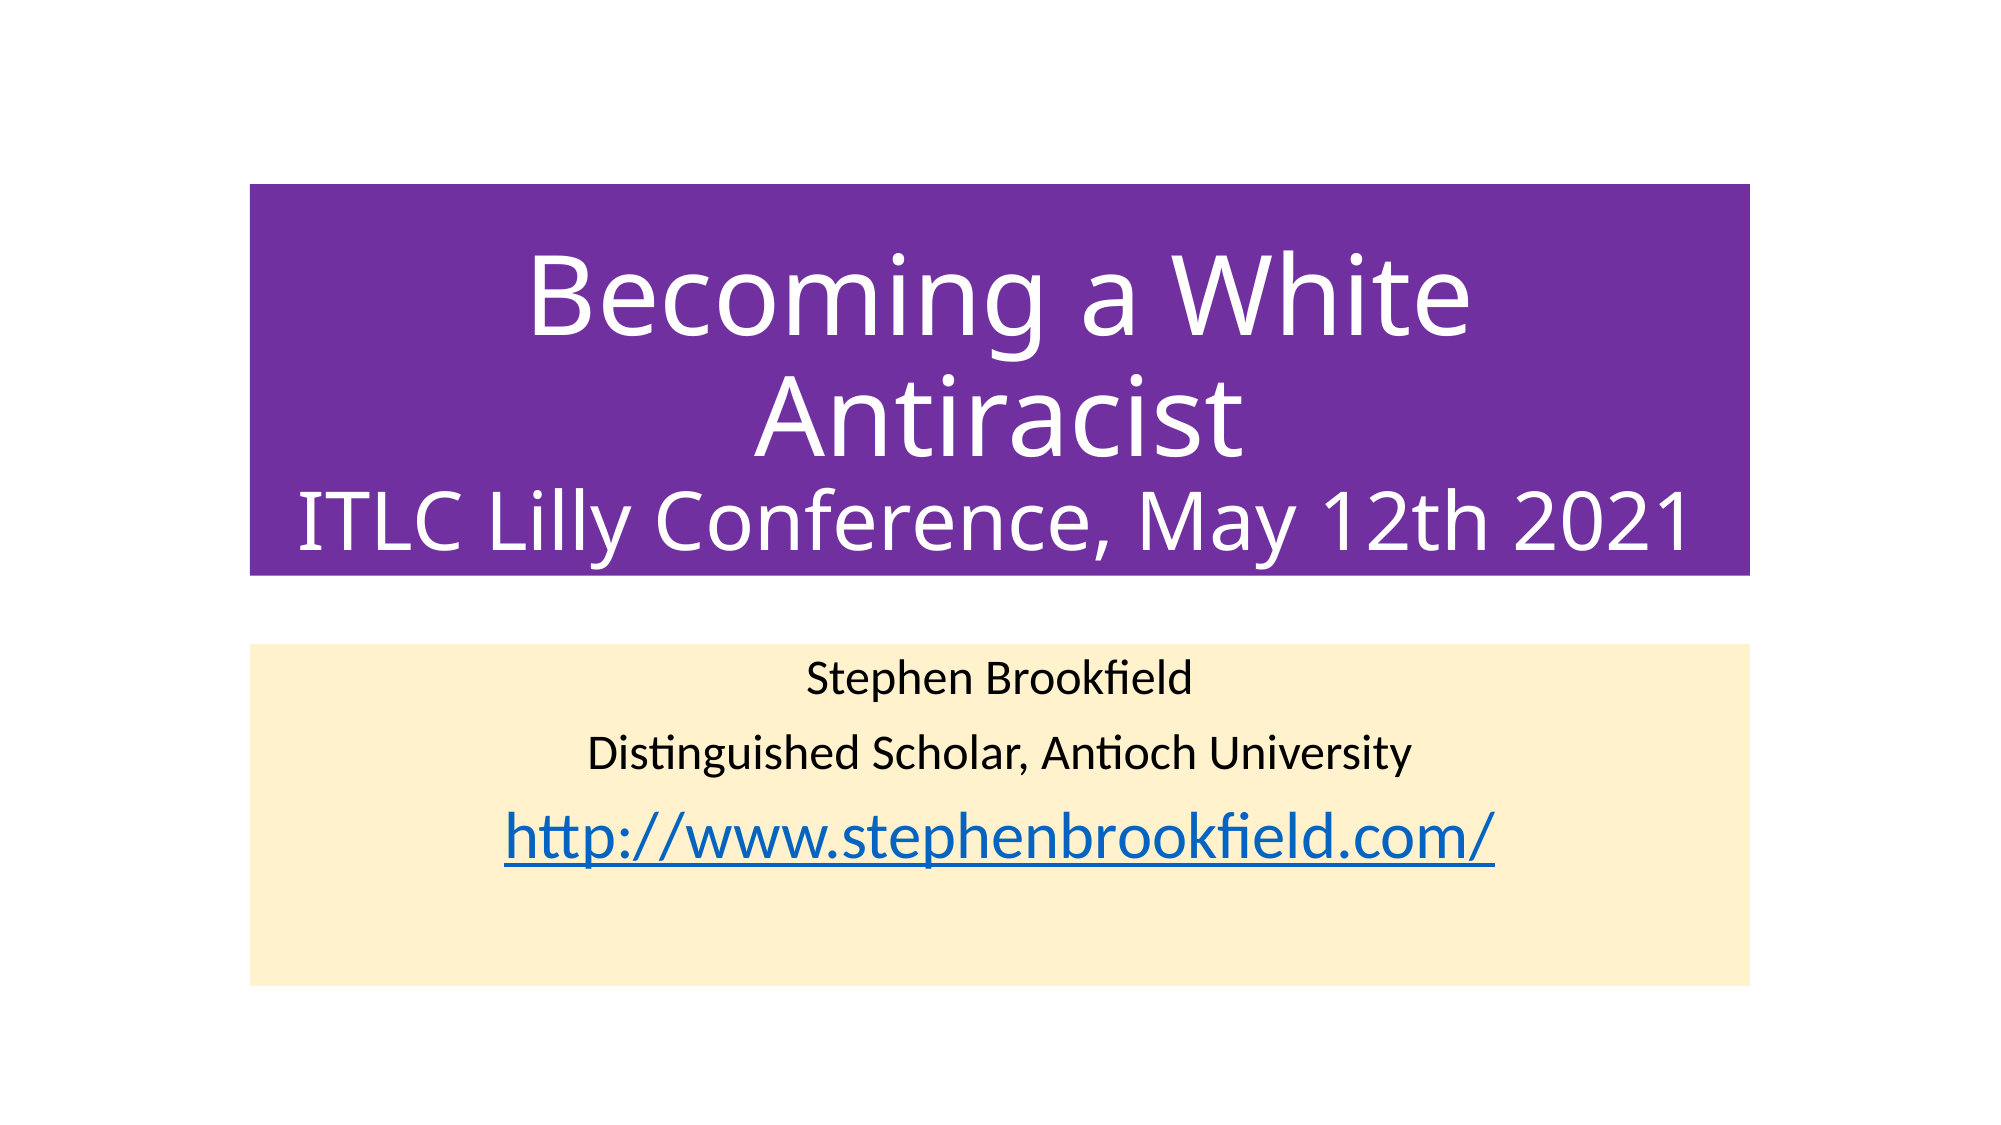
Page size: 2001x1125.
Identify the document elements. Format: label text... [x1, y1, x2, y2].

title Becoming a White Antiracist ITLC Lilly Conference, May 12th 2021 [249, 184, 1750, 576]
subtitle Stephen Brookfield Distinguished Scholar, Antioch University http://www.stephenbrookfield.com/ [249, 643, 1750, 986]
